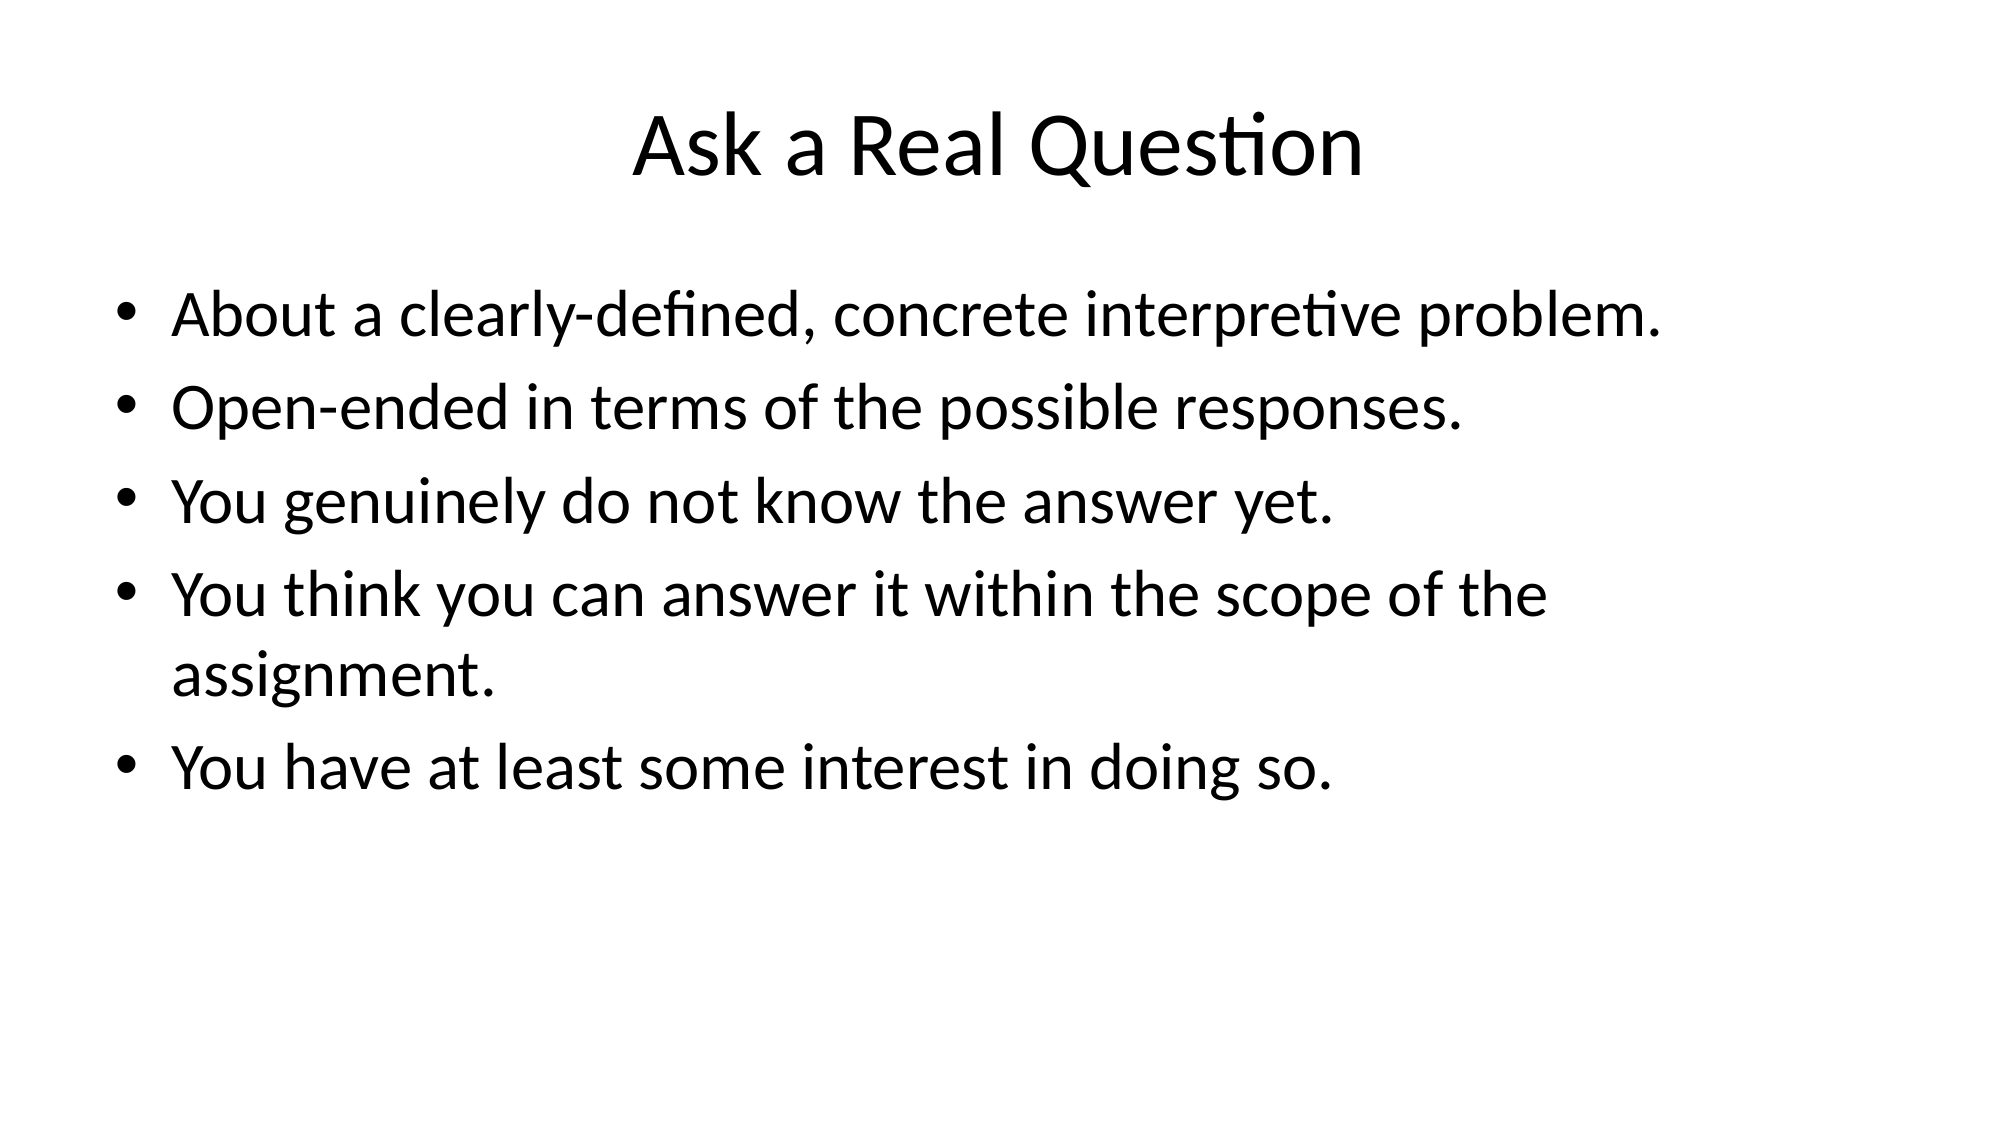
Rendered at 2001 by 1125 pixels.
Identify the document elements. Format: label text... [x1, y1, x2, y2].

title Ask a Real Question [99, 45, 1900, 233]
list About a clearly-defined, concrete interpretive problem. Open-ended in terms of the possible responses. You genuinely do not know the answer yet. You think you can answer it within the scope of the assignment. You have at least some interest in doing so. [99, 262, 1900, 1005]
